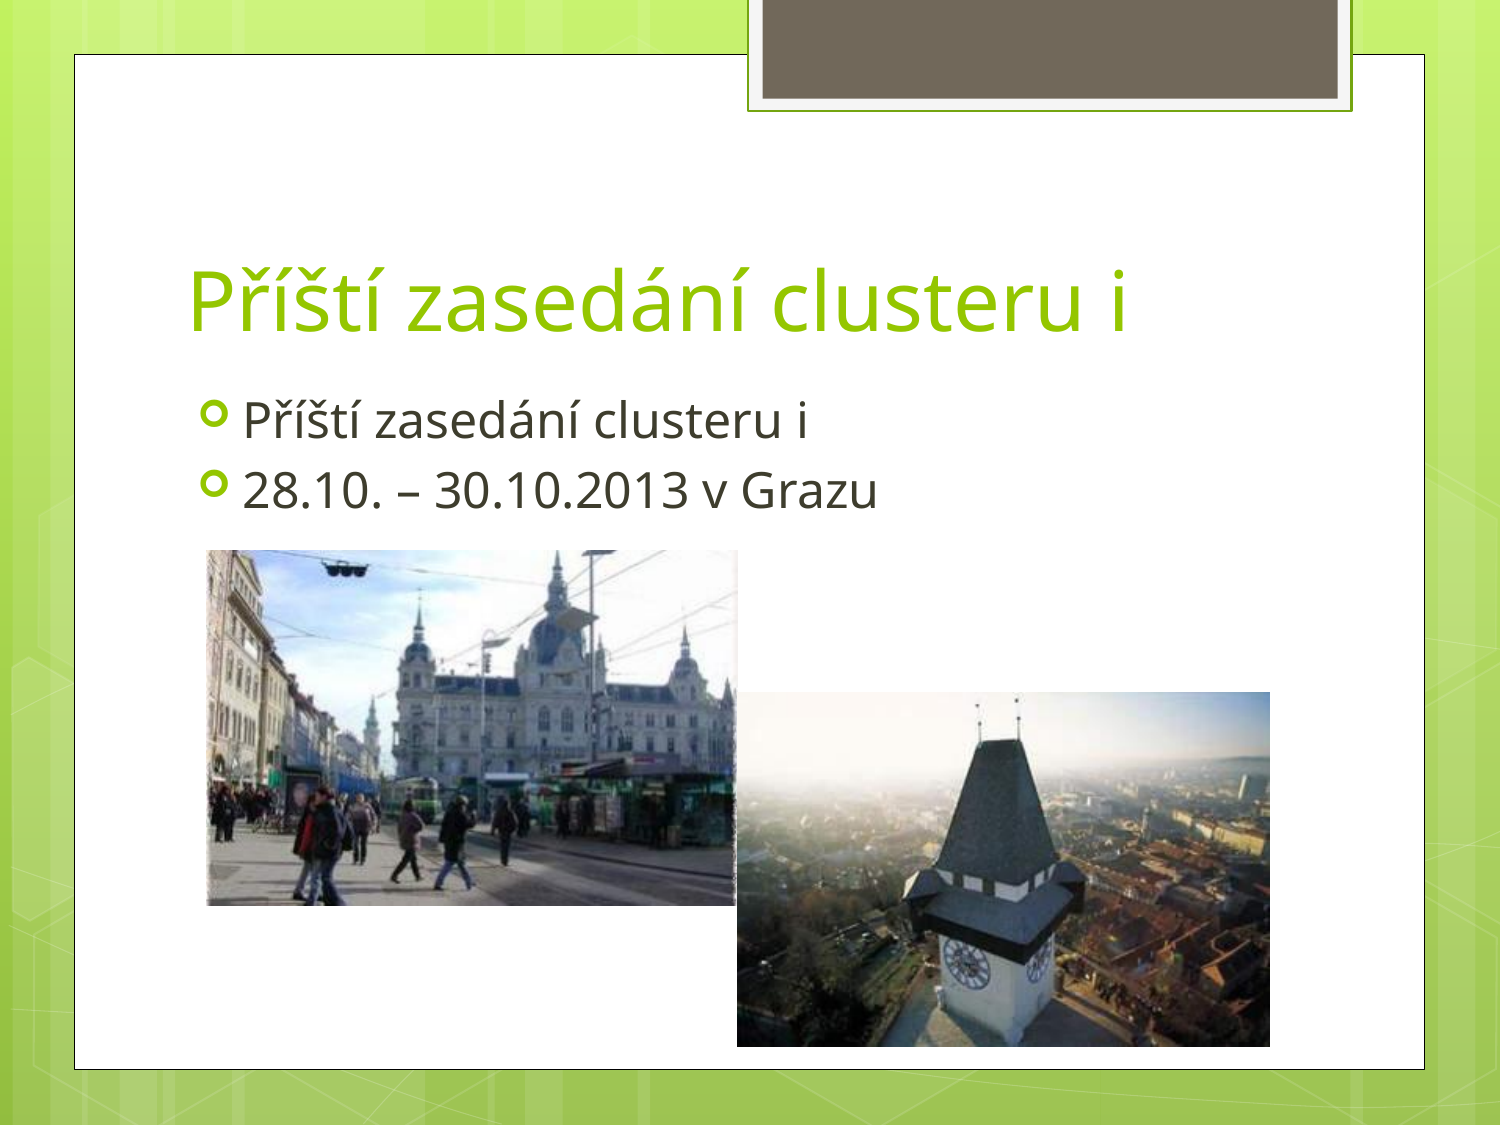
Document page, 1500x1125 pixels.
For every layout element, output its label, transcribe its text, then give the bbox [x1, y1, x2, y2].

title Příští zasedání clusteru i [171, 168, 1324, 357]
list Příští zasedání clusteru i 28.10. – 30.10.2013 v Grazu [171, 381, 1283, 957]
picture [206, 550, 1270, 1048]
